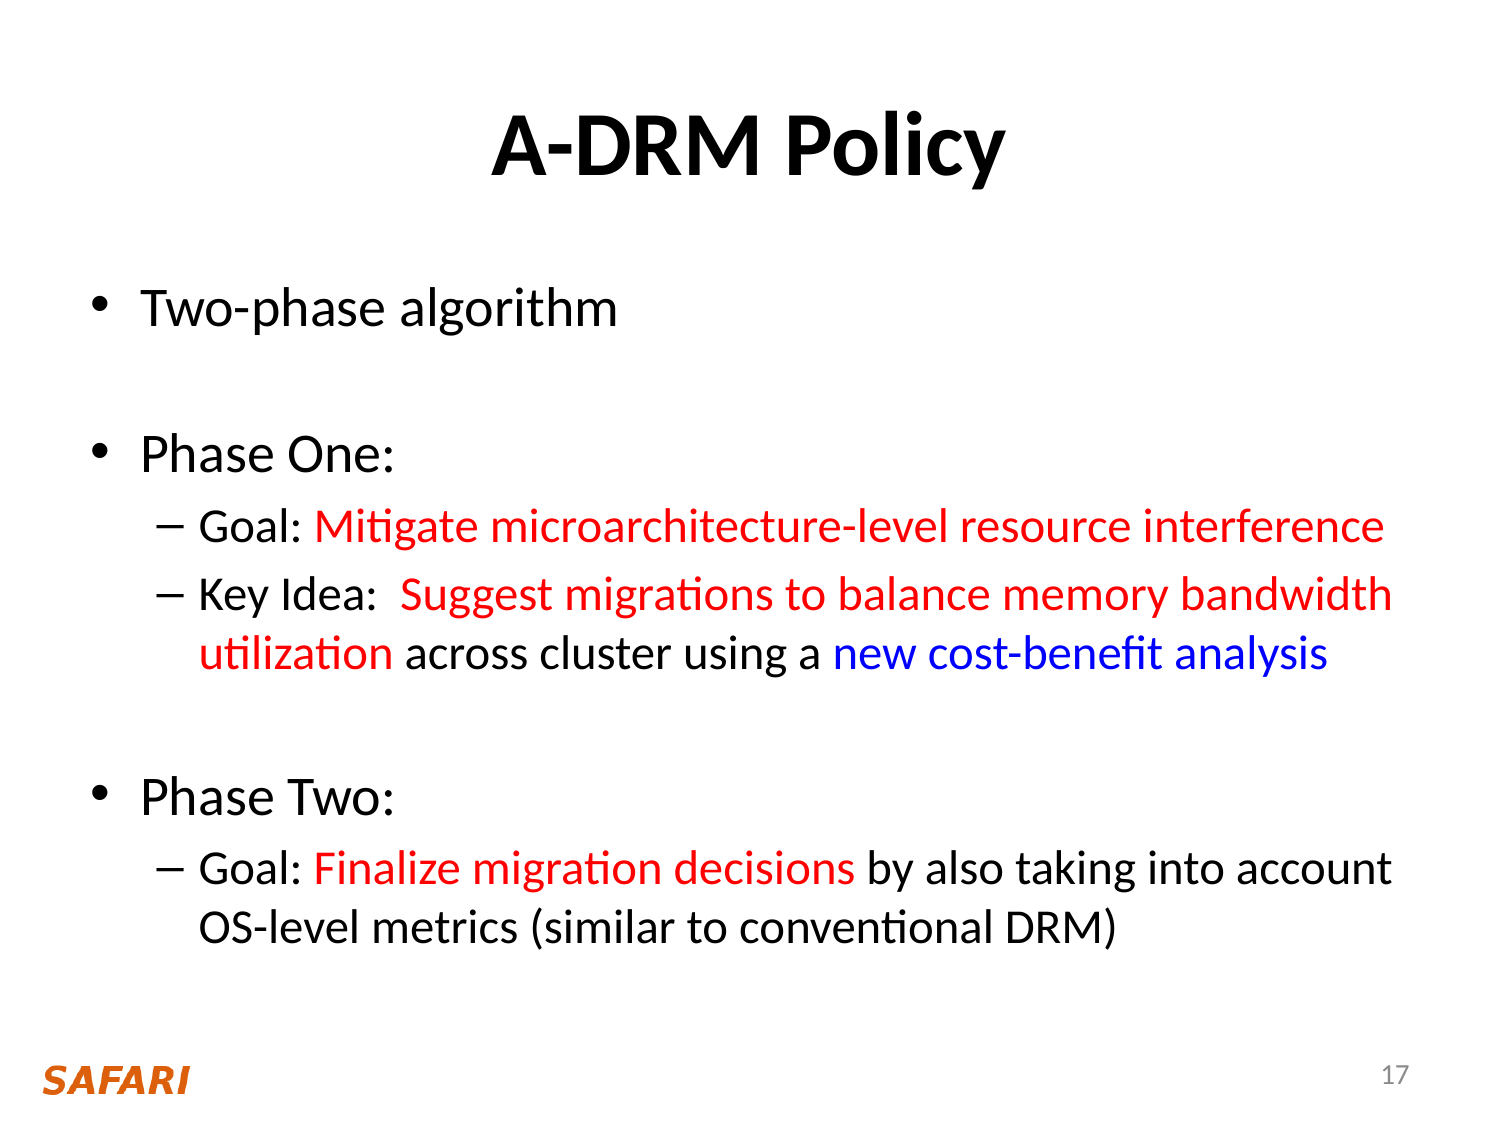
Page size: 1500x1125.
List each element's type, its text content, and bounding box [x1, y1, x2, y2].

list Two-phase algorithm Phase One: Goal: Mitigate microarchitecture-level resource interference Key Idea: Suggest migrations to balance memory bandwidth utilization across cluster using a new cost-benefit analysis Phase Two: Goal: Finalize migration decisions by also taking into account OS-level metrics (similar to conventional DRM) [75, 262, 1425, 1012]
picture [40, 1058, 195, 1104]
title A-DRM Policy [75, 45, 1425, 233]
slide_number 17 [1074, 1042, 1425, 1103]
